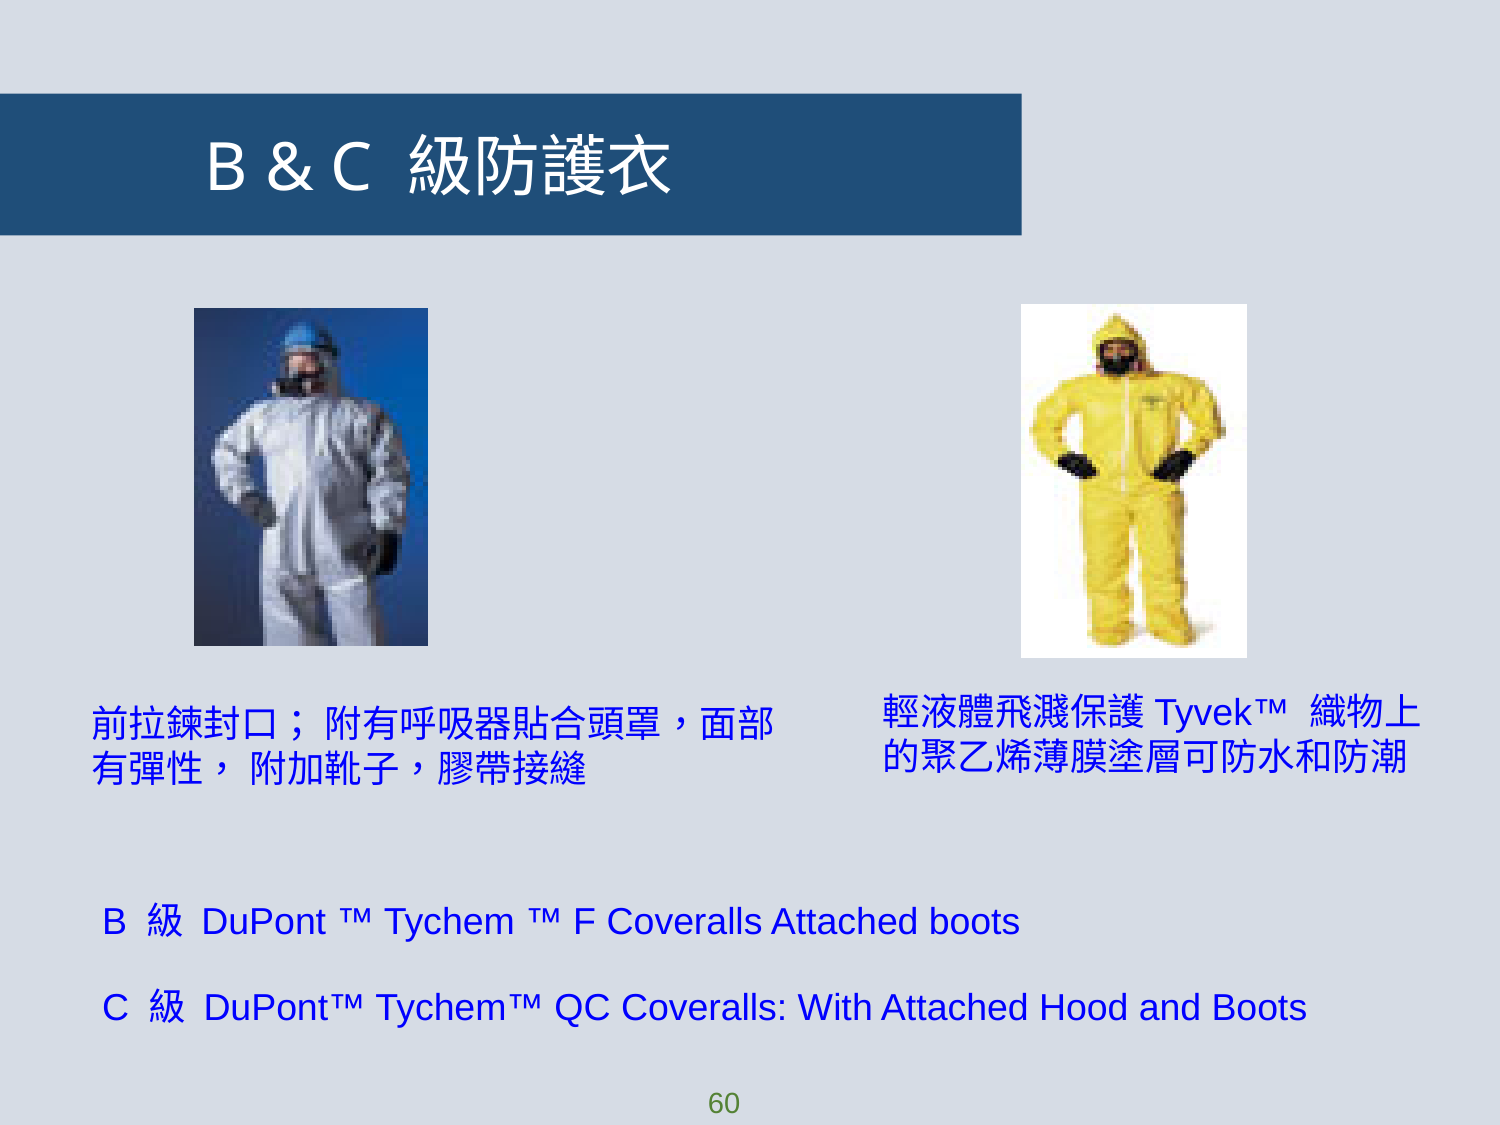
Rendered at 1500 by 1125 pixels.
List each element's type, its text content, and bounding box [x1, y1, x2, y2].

text_box 輕液體飛濺保護Tyvek™ 織物上的聚乙烯薄膜塗層可防水和防潮 [868, 680, 1459, 786]
picture [194, 308, 428, 646]
picture [1021, 304, 1247, 658]
text_box 前拉鍊封口； 附有呼吸器貼合頭罩，面部有彈性， 附加靴子，膠帶接縫 [76, 692, 827, 798]
text_box B 級 DuPont ™ Tychem ™ F Coveralls Attached boots C 級 DuPont™ Tychem™ QC Coveralls: With Attached Hood and Boots [76, 893, 1424, 1079]
title B & C 級防護衣 [103, 59, 1397, 278]
